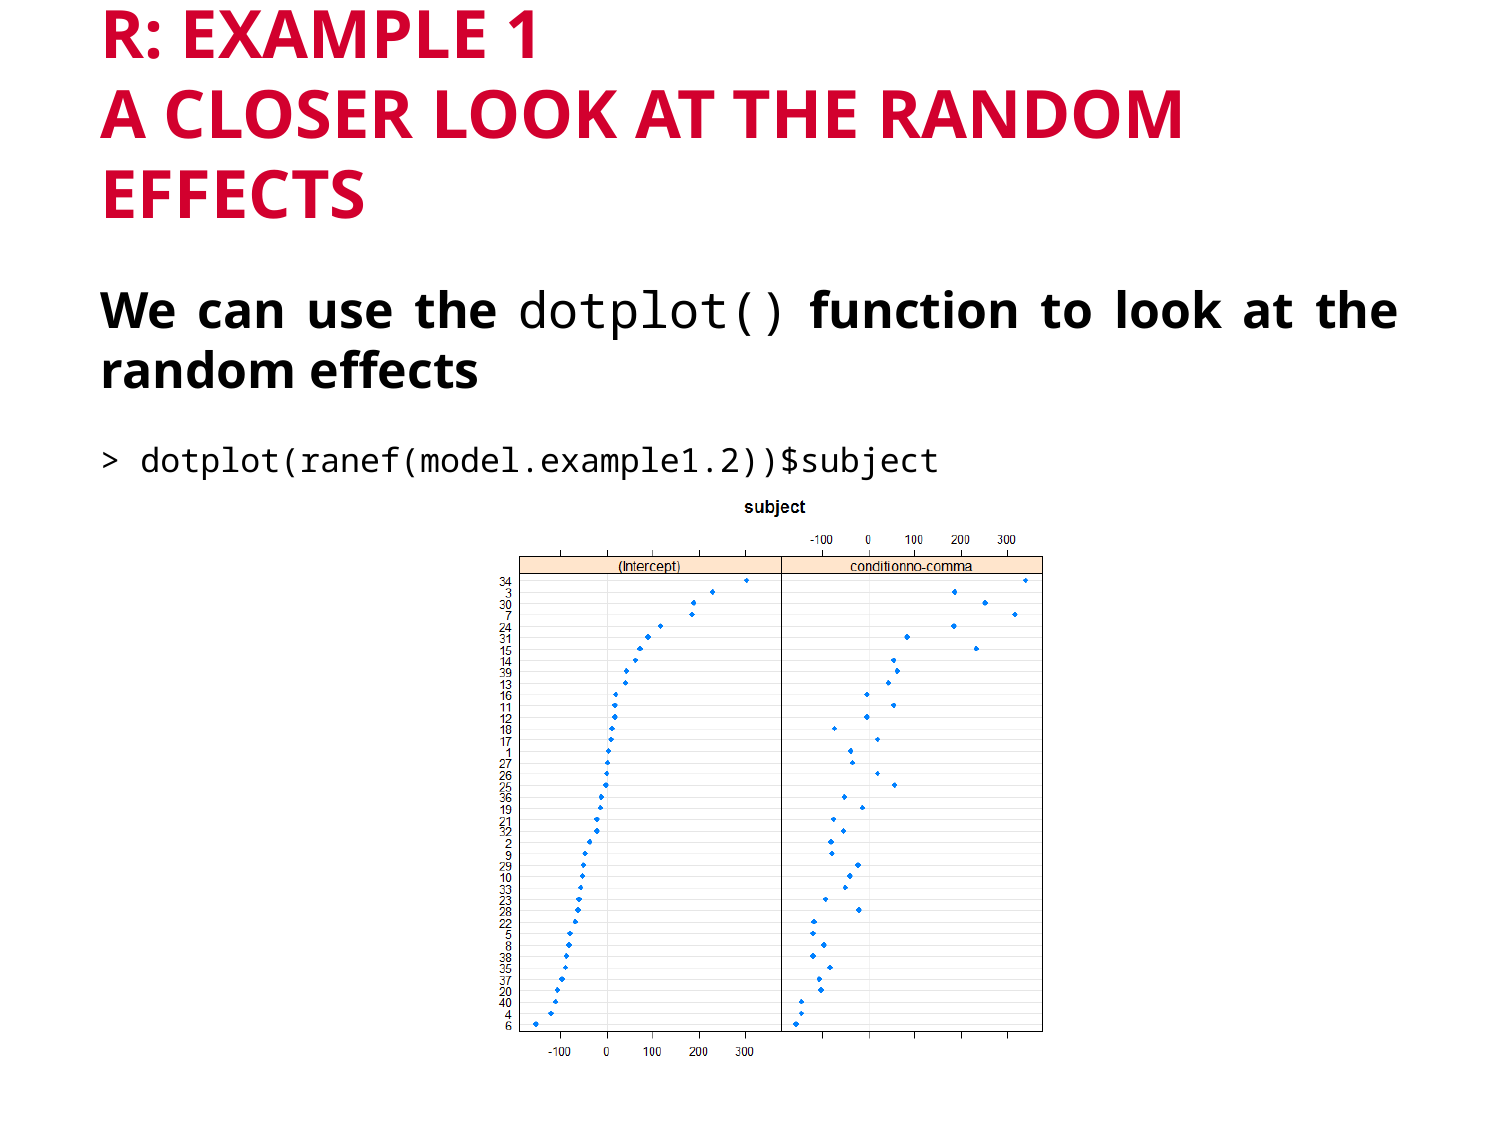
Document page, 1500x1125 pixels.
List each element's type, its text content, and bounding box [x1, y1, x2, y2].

title R: Example 1 A closer look at the random effects [100, 95, 1412, 232]
list We can use the dotplot() function to look at the random effects > dotplot(ranef(model.example1.2))$subject [100, 278, 1400, 1049]
picture [478, 491, 1070, 1083]
